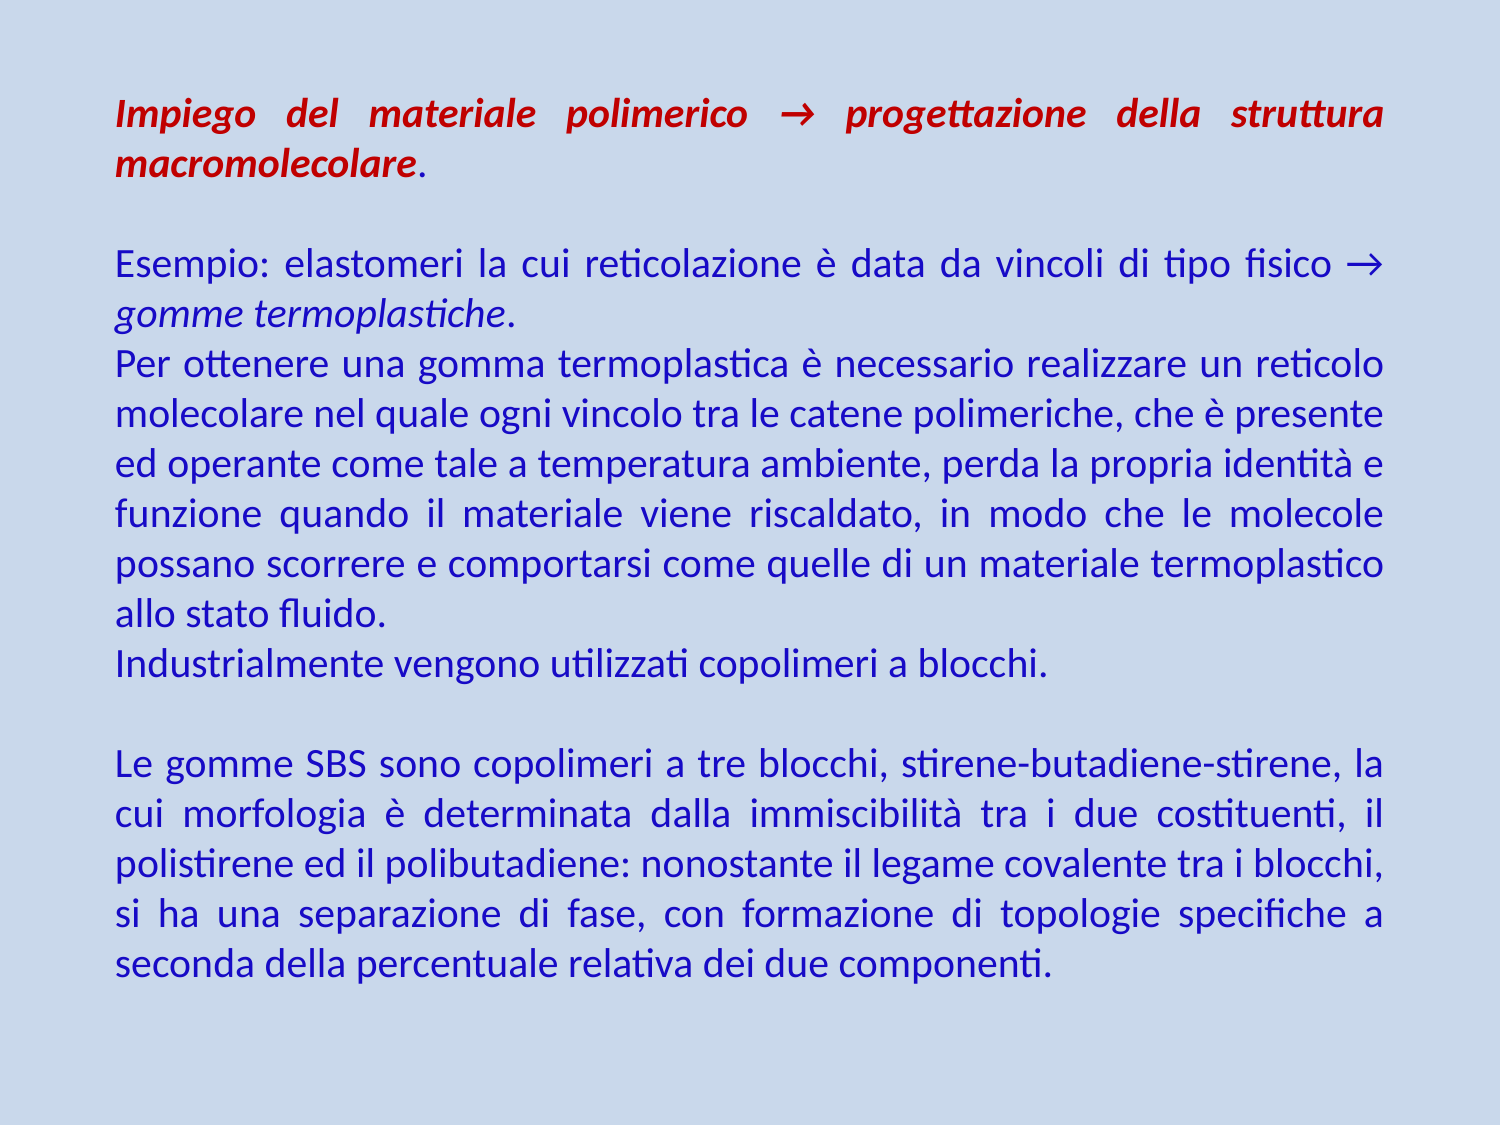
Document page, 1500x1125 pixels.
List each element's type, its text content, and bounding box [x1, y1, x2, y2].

text_box Impiego del materiale polimerico → progettazione della struttura macromolecolare. Esempio: elastomeri la cui reticolazione è data da vincoli di tipo fisico → gomme termoplastiche. Per ottenere una gomma termoplastica è necessario realizzare un reticolo molecolare nel quale ogni vincolo tra le catene polimeriche, che è presente ed operante come tale a temperatura ambiente, perda la propria identità e funzione quando il materiale viene riscaldato, in modo che le molecole possano scorrere e comportarsi come quelle di un materiale termoplastico allo stato fluido. Industrialmente vengono utilizzati copolimeri a blocchi. Le gomme SBS sono copolimeri a tre blocchi, stirene-butadiene-stirene, la cui morfologia è determinata dalla immiscibilità tra i due costituenti, il polistirene ed il polibutadiene: nonostante il legame covalente tra i blocchi, si ha una separazione di fase, con formazione di topologie specifiche a seconda della percentuale relativa dei due componenti. [100, 78, 1400, 994]
